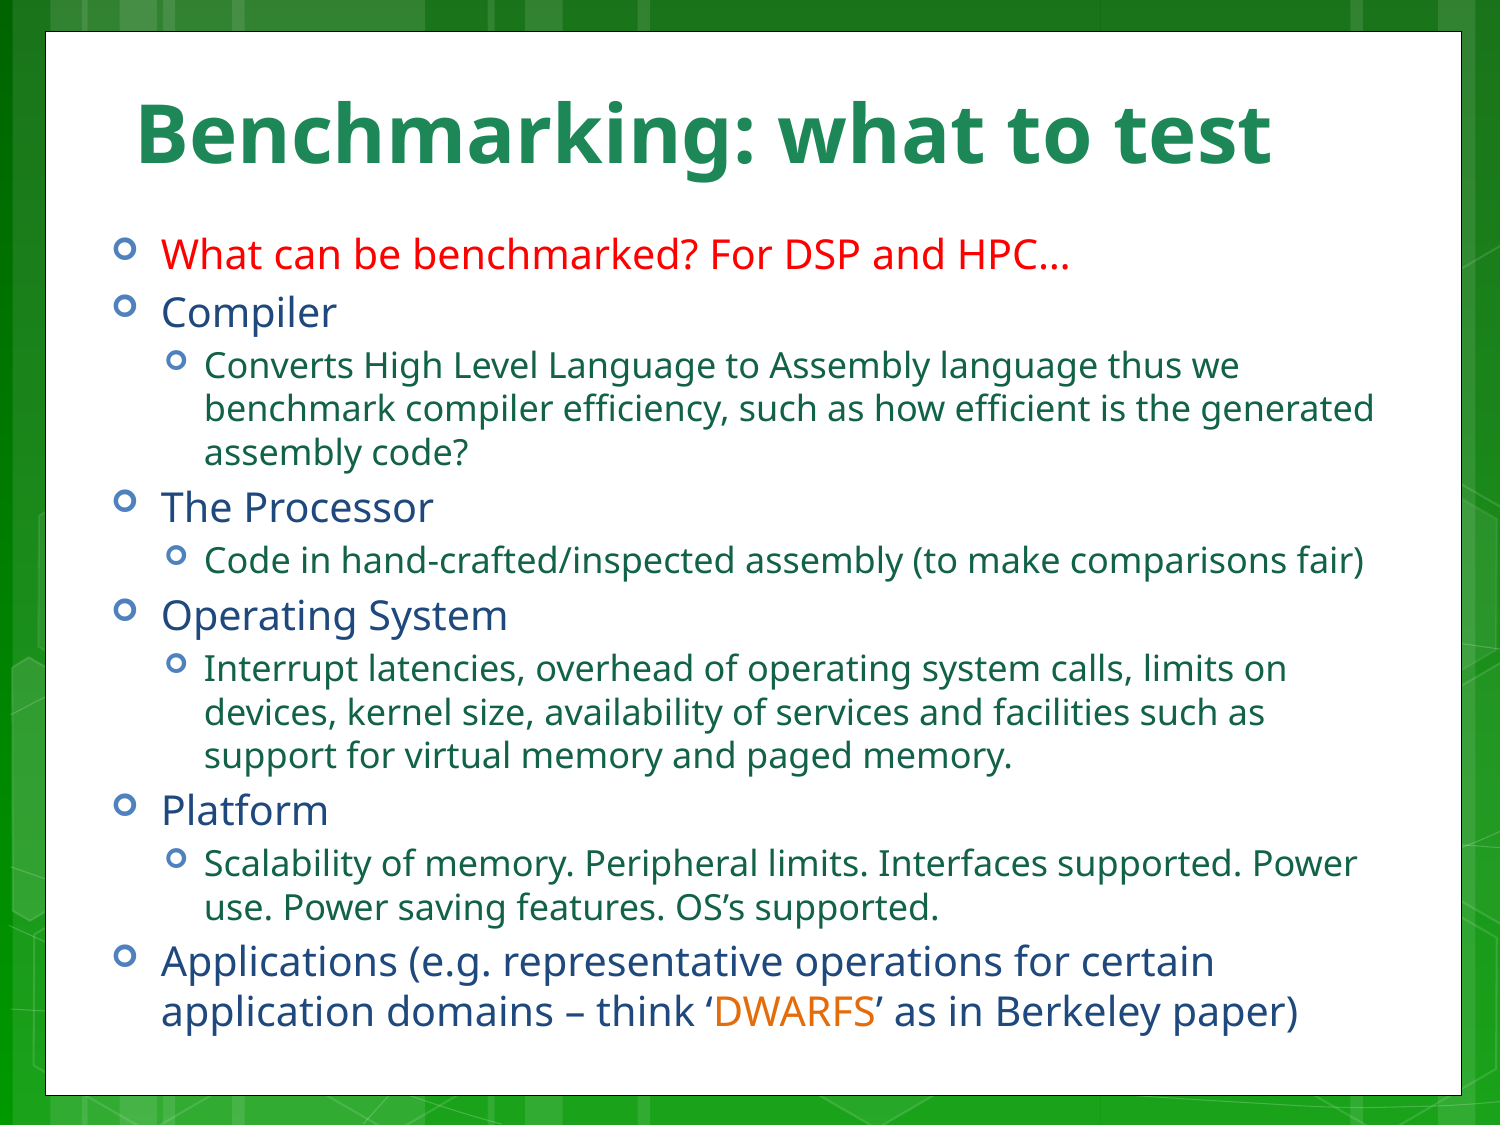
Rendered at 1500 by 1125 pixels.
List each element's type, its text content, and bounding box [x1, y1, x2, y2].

title Benchmarking: what to test [119, 73, 1383, 188]
list What can be benchmarked? For DSP and HPC… Compiler Converts High Level Language to Assembly language thus we benchmark compiler efficiency, such as how efficient is the generated assembly code? The Processor Code in hand-crafted/inspected assembly (to make comparisons fair) Operating System Interrupt latencies, overhead of operating system calls, limits on devices, kernel size, availability of services and facilities such as support for virtual memory and paged memory. Platform Scalability of memory. Peripheral limits. Interfaces supported. Power use. Power saving features. OS’s supported. Applications (e.g. representative operations for certain application domains – think ‘DWARFS’ as in Berkeley paper) [96, 220, 1395, 1086]
